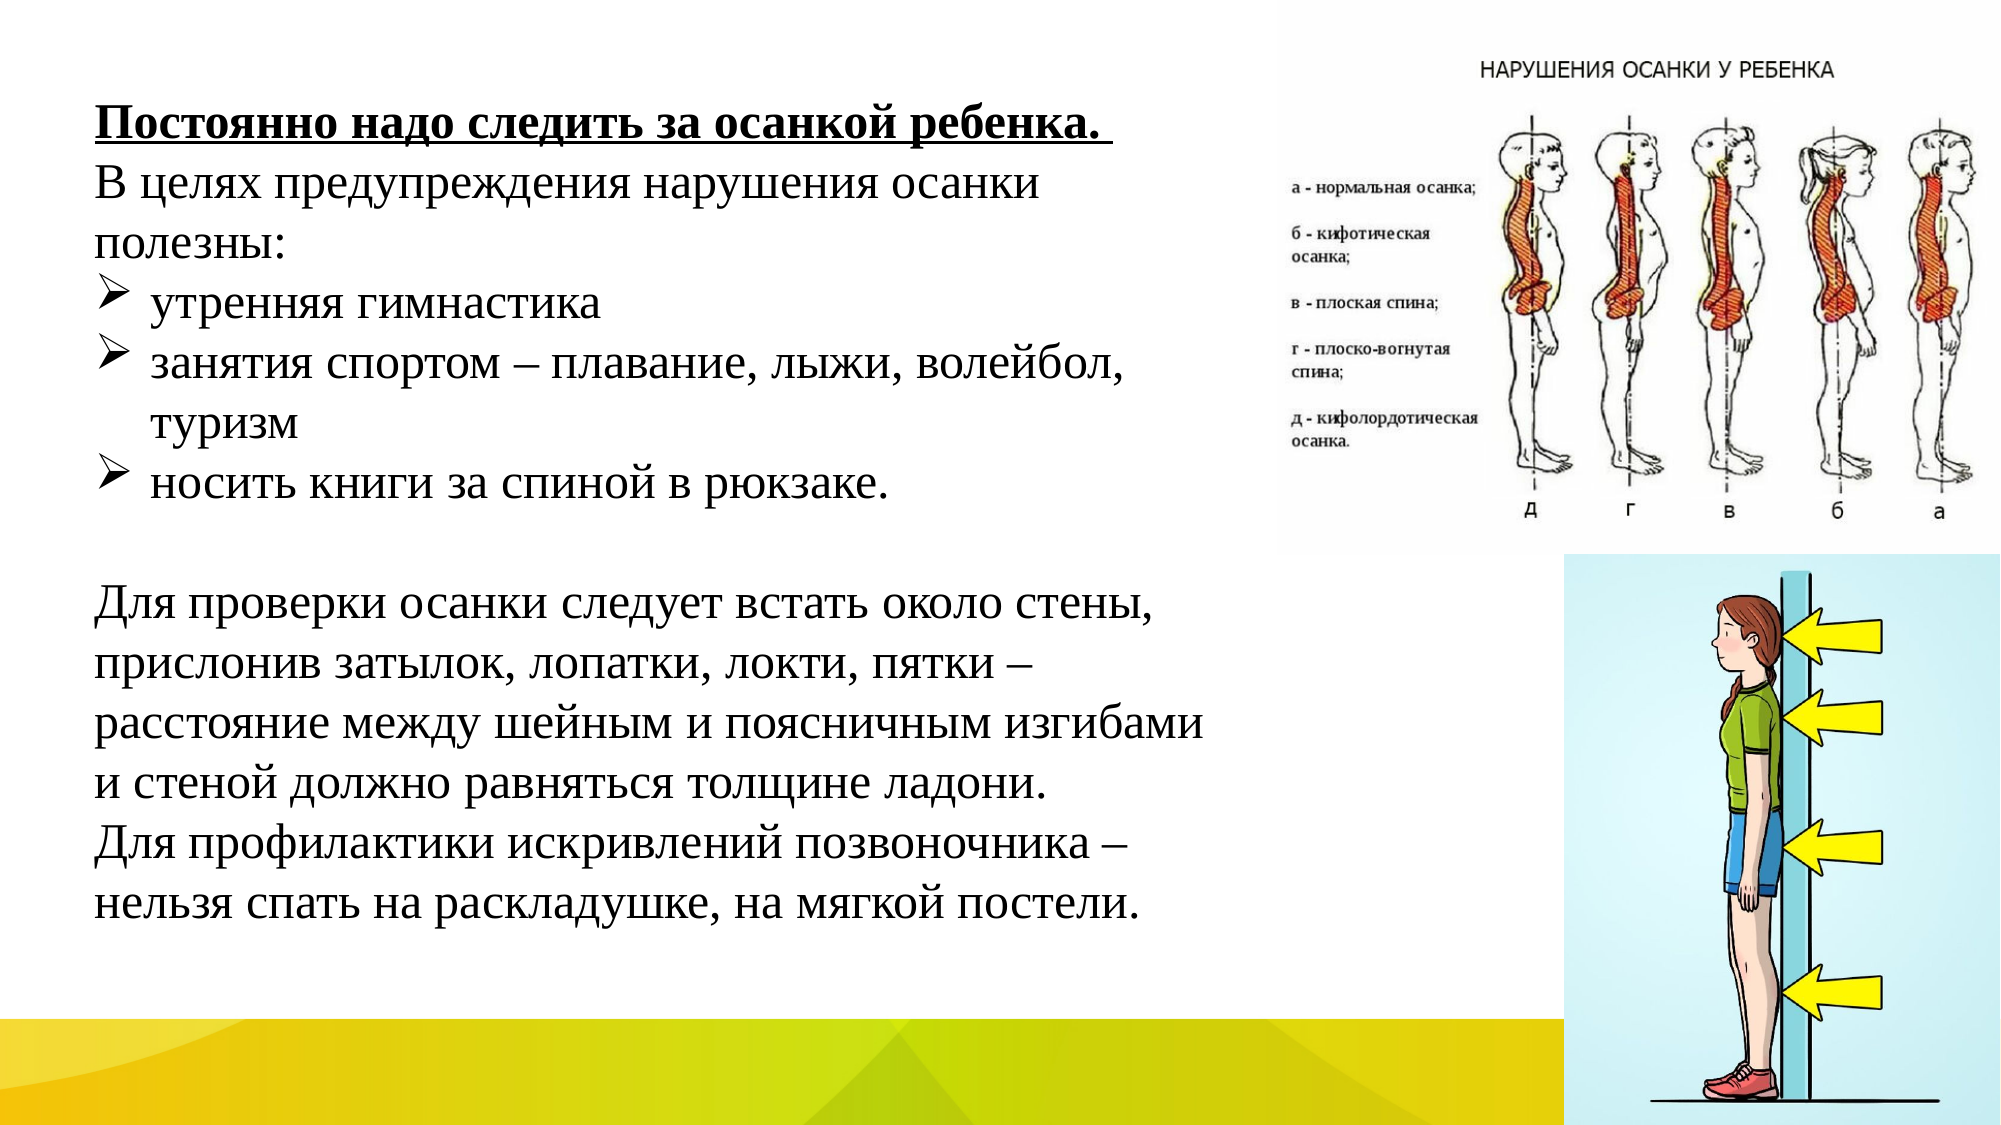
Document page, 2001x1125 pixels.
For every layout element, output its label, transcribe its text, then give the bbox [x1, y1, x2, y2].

picture [0, 0, 2001, 1125]
text_box Постоянно надо следить за осанкой ребенка. В целях предупреждения нарушения осанки полезны: утренняя гимнастика занятия спортом – плавание, лыжи, волейбол, туризм носить книги за спиной в рюкзаке. Для проверки осанки следует встать около стены, прислонив затылок, лопатки, локти, пятки – расстояние между шейным и поясничным изгибами и стеной должно равняться толщине ладони. Для профилактики искривлений позвоночника – нельзя спать на раскладушке, на мягкой постели. [79, 80, 1258, 936]
